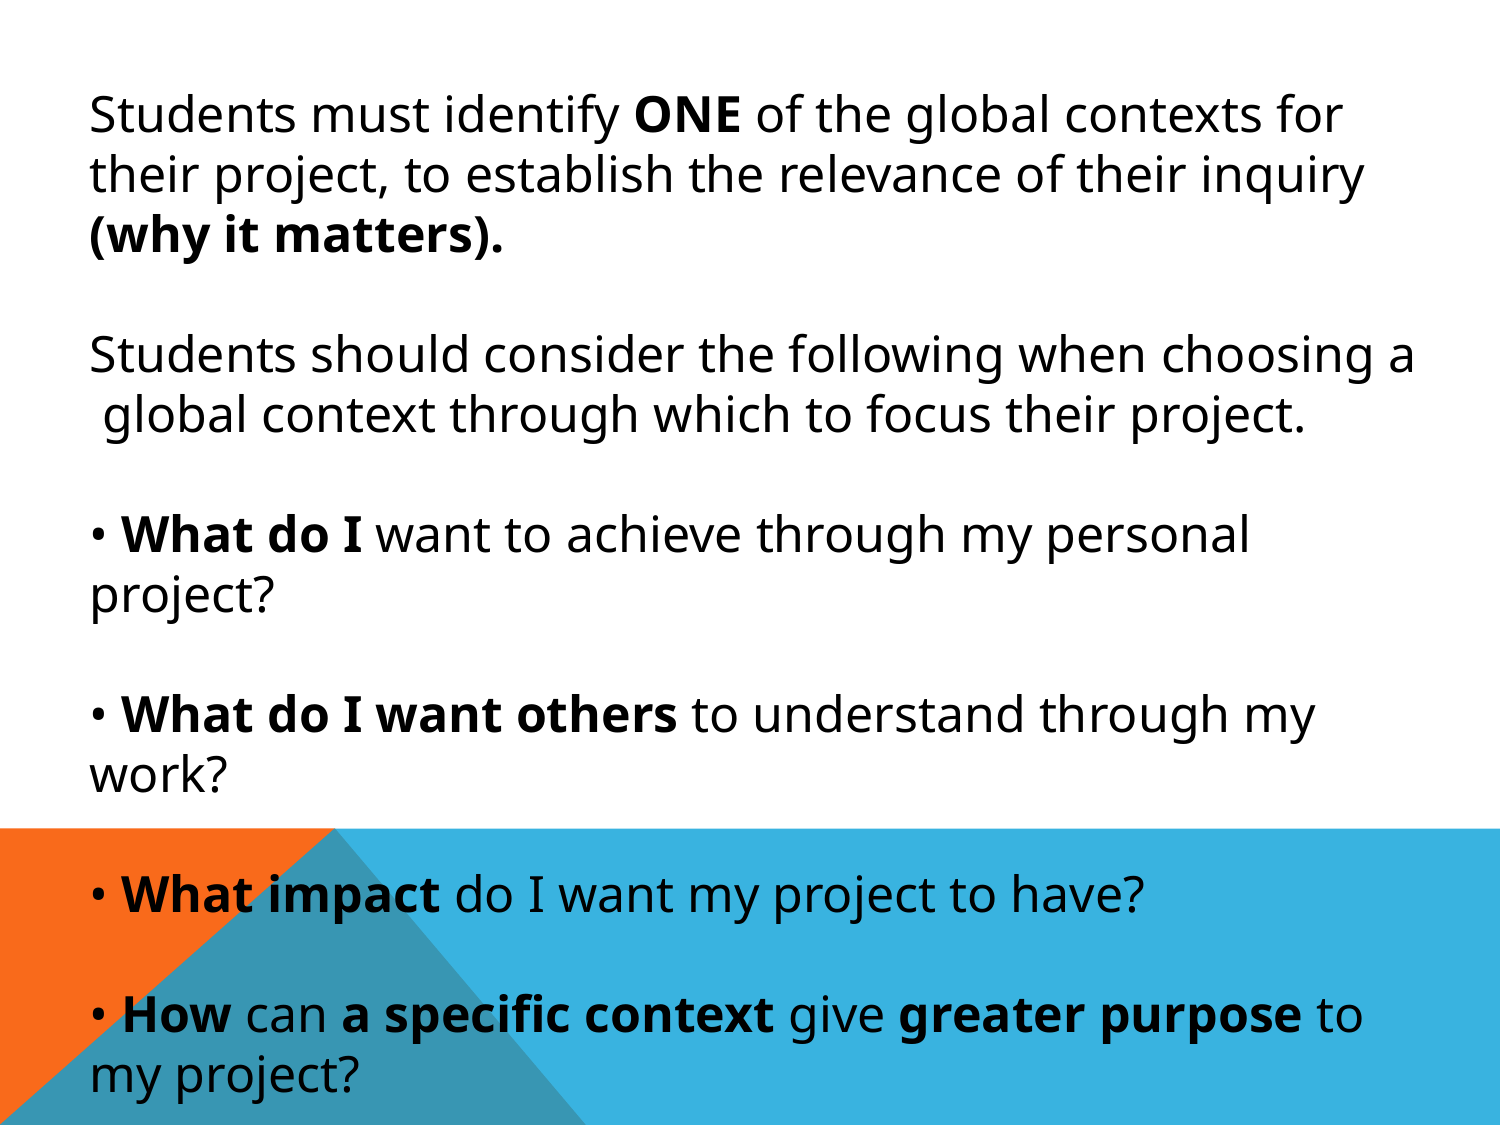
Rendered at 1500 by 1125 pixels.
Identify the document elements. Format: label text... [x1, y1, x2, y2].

text_box Students must identify ONE of the global contexts for their project, to establish the relevance of their inquiry (why it matters). Students should consider the following when choosing a global context through which to focus their project. • What do I want to achieve through my personal project? • What do I want others to understand through my work? • What impact do I want my project to have? • How can a specific context give greater purpose to my project? [74, 74, 1438, 1110]
